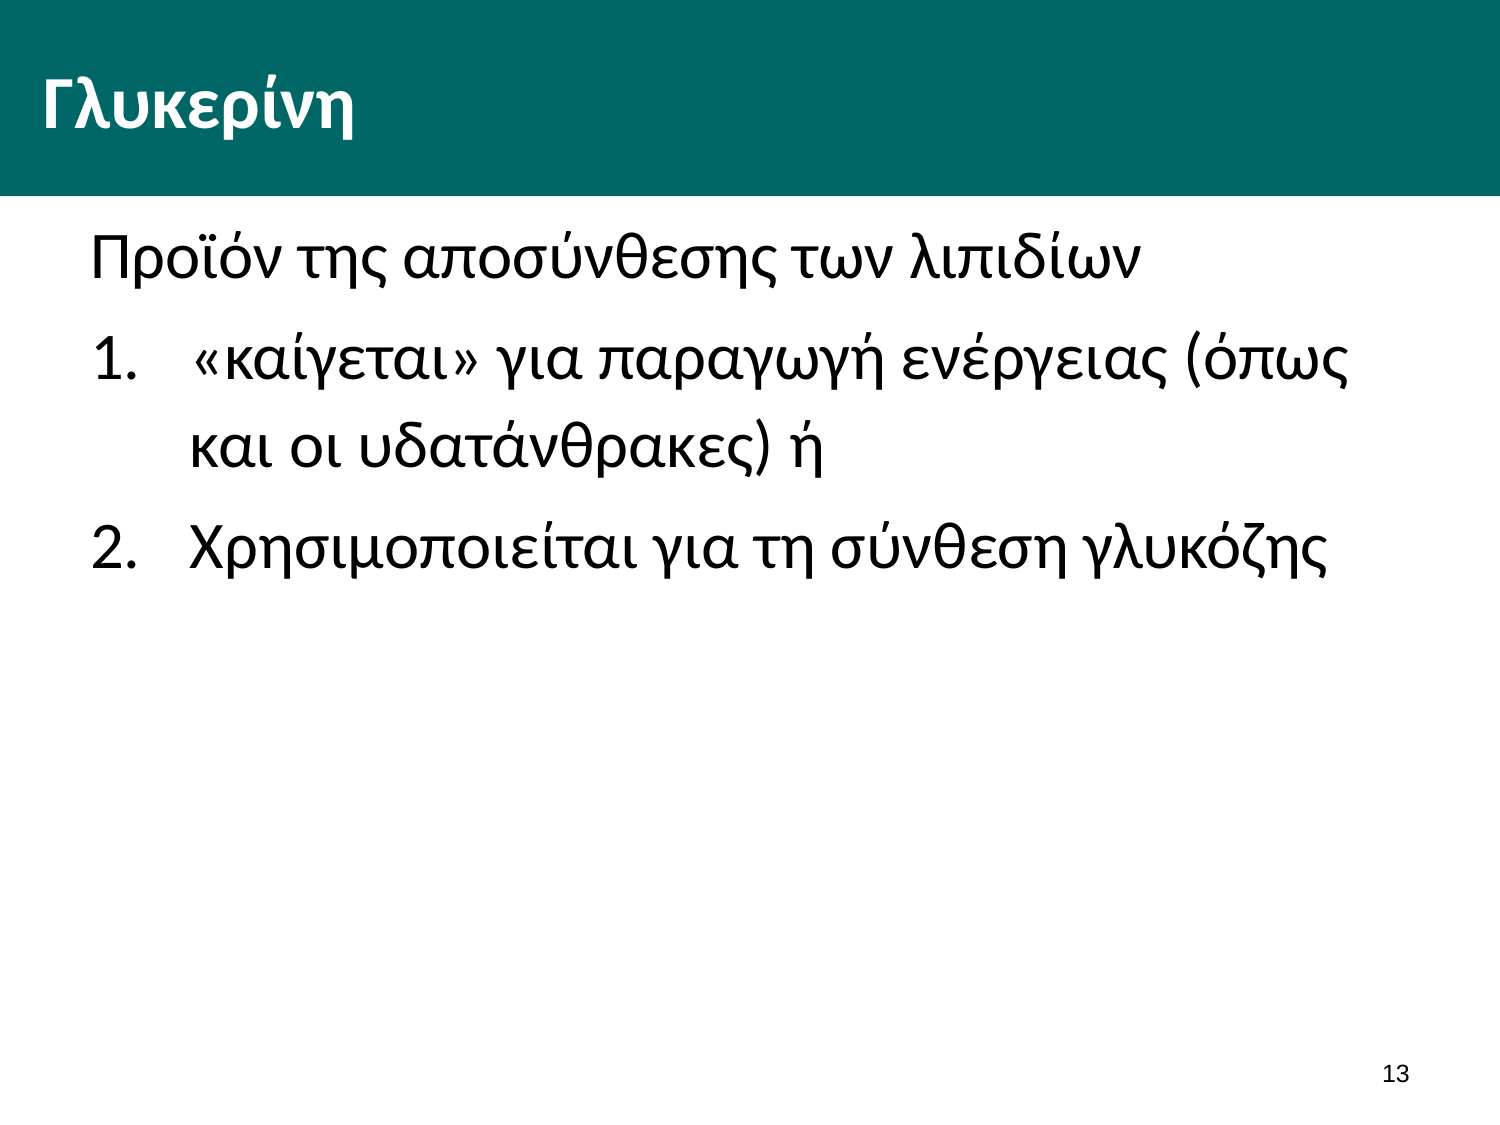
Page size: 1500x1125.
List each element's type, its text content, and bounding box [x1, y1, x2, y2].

title Γλυκερίνη [0, 0, 1500, 197]
slide_number 12 [1074, 1042, 1425, 1103]
list Προϊόν της αποσύνθεσης των λιπιδίων «καίγεται» για παραγωγή ενέργειας (όπως και οι υδατάνθρακες) ή Χρησιμοποιείται για τη σύνθεση γλυκόζης [75, 196, 1425, 1024]
